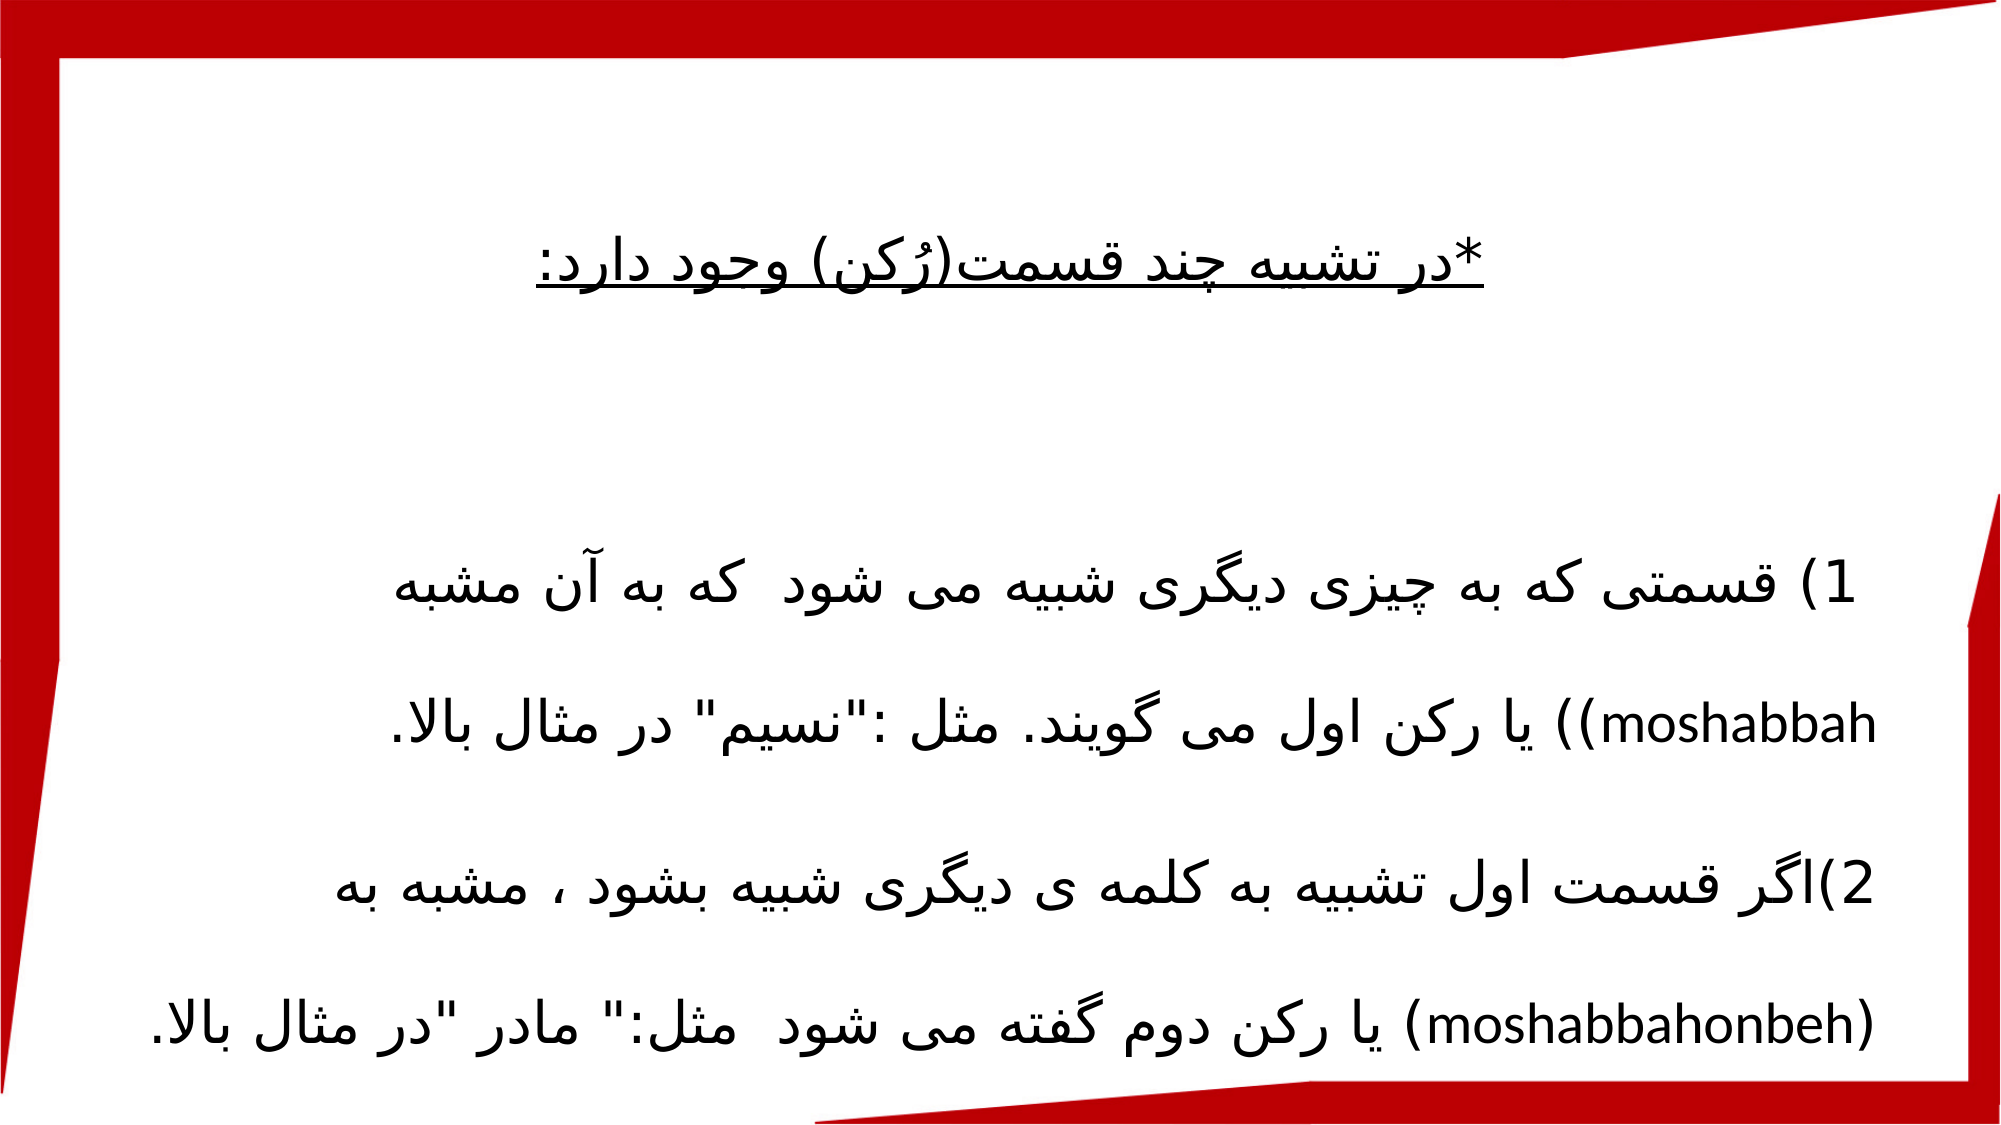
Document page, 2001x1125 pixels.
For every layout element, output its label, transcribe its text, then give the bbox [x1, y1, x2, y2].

picture [0, 0, 2001, 1125]
text_box *در تشبیه چند قسمت(رُکن) وجود دارد: 1) قسمتی که به چیزی دیگری شبیه می شود که به آن مشبه moshabbah)) یا رکن اول می گویند. مثل :"نسیم" در مثال بالا. 2)اگر قسمت اول تشبیه به کلمه ی دیگری شبیه بشود ، مشبه به (moshabbahonbeh) یا رکن دوم گفته می شود مثل:" مادر "در مثال بالا. [127, 145, 1893, 1063]
